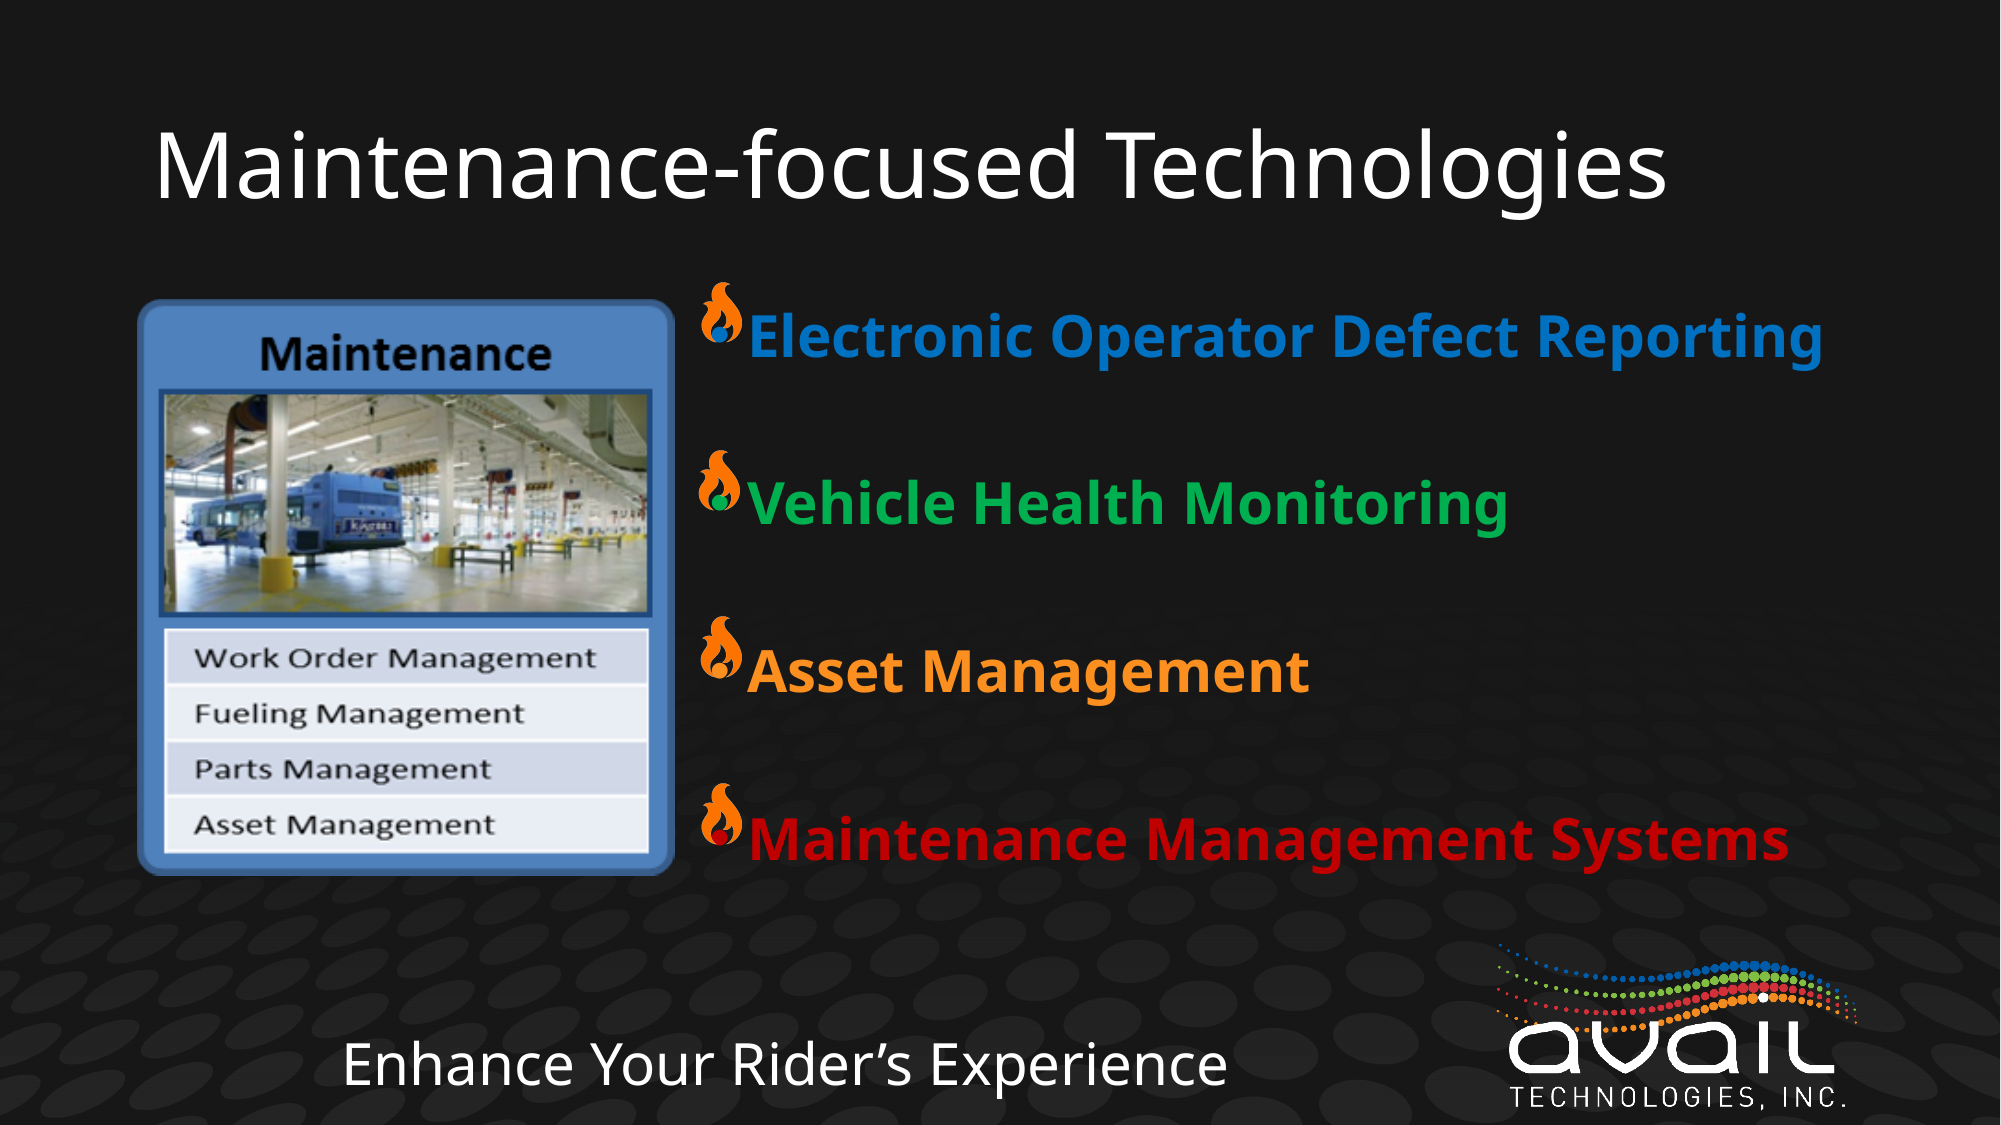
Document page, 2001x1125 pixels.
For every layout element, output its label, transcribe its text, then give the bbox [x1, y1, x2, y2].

picture [0, 0, 2001, 1125]
list Electronic Operator Defect Reporting Vehicle Health Monitoring Asset Management Maintenance Management Systems [694, 299, 1863, 1014]
title Maintenance-focused Technologies [137, 59, 1863, 278]
